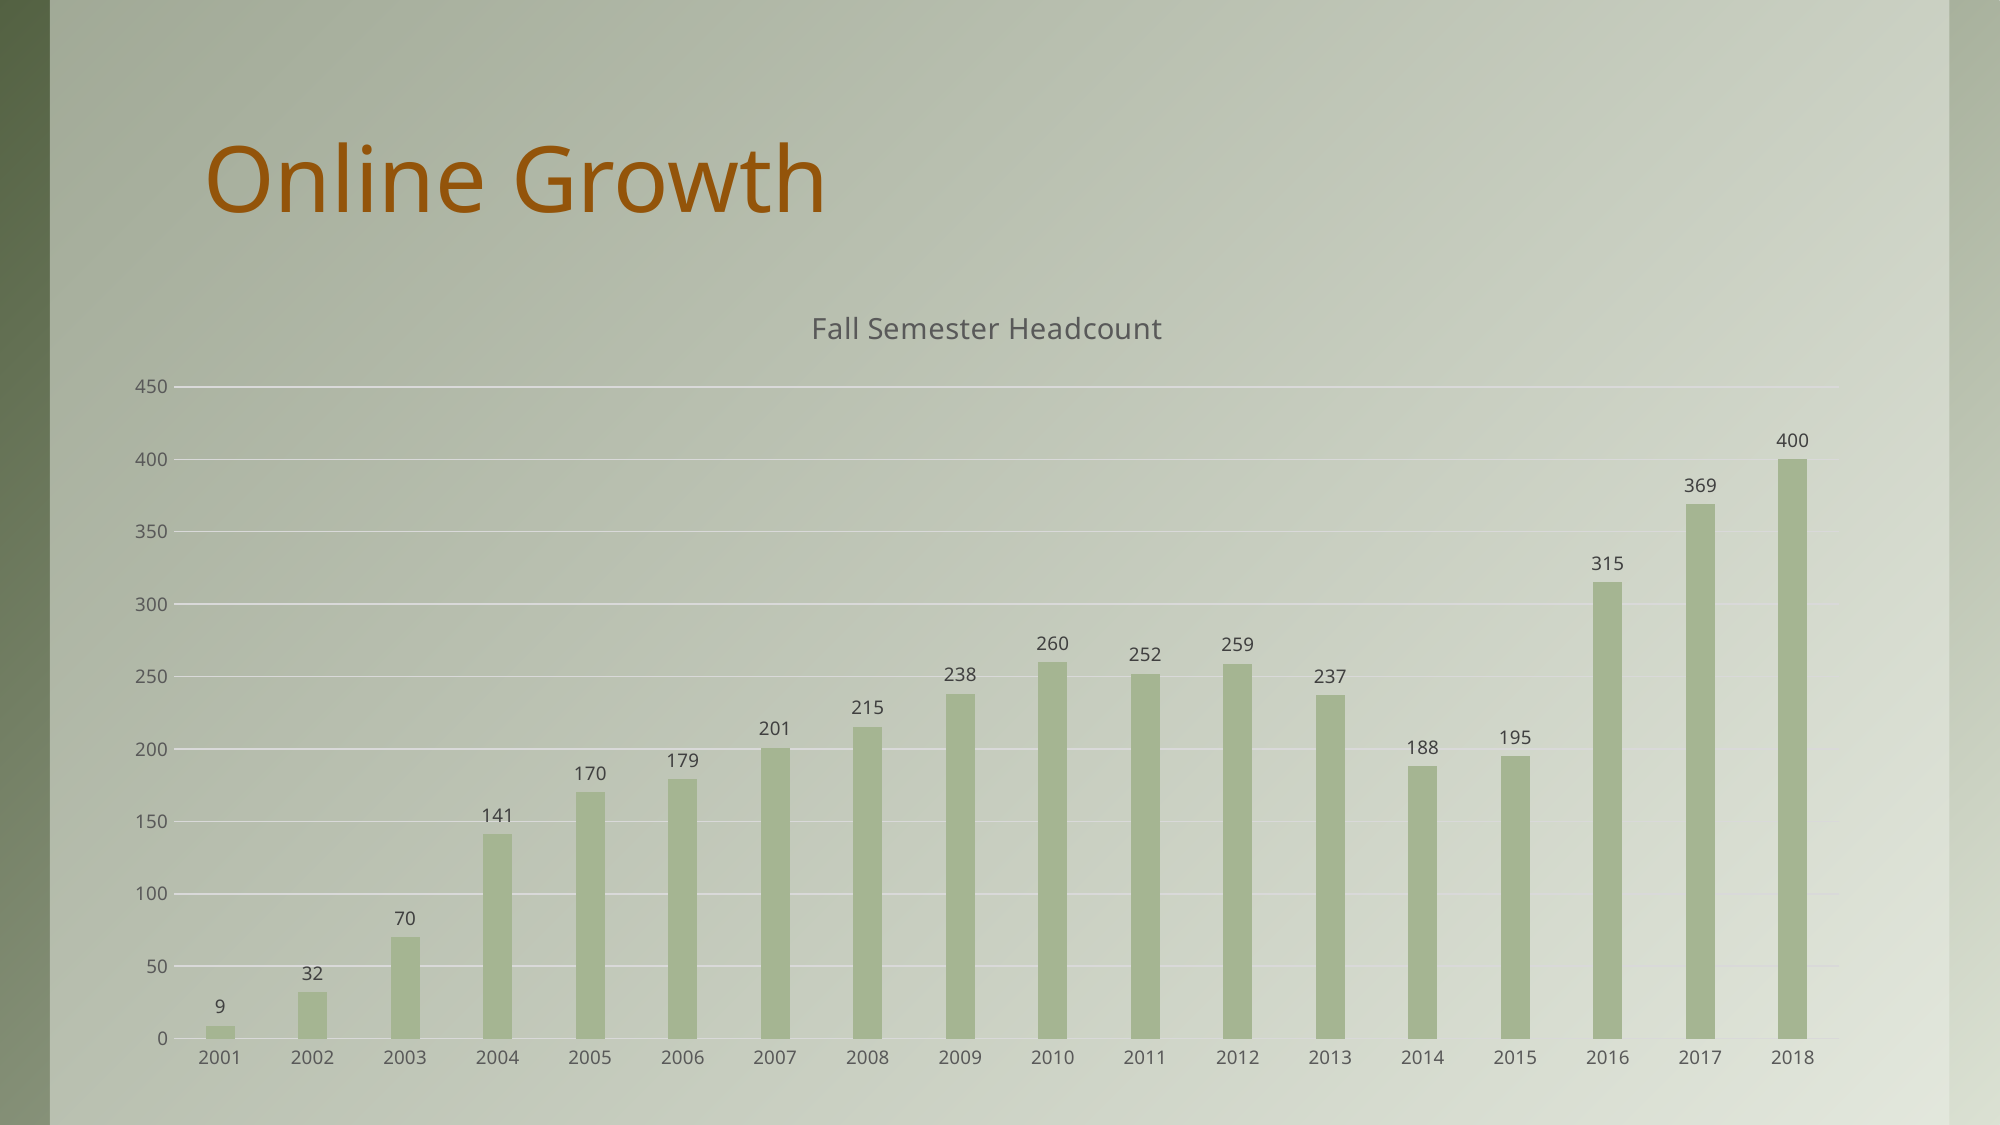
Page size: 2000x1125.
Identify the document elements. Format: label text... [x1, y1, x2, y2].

chart [99, 274, 1875, 1088]
title Online Growth [183, 12, 1850, 242]
